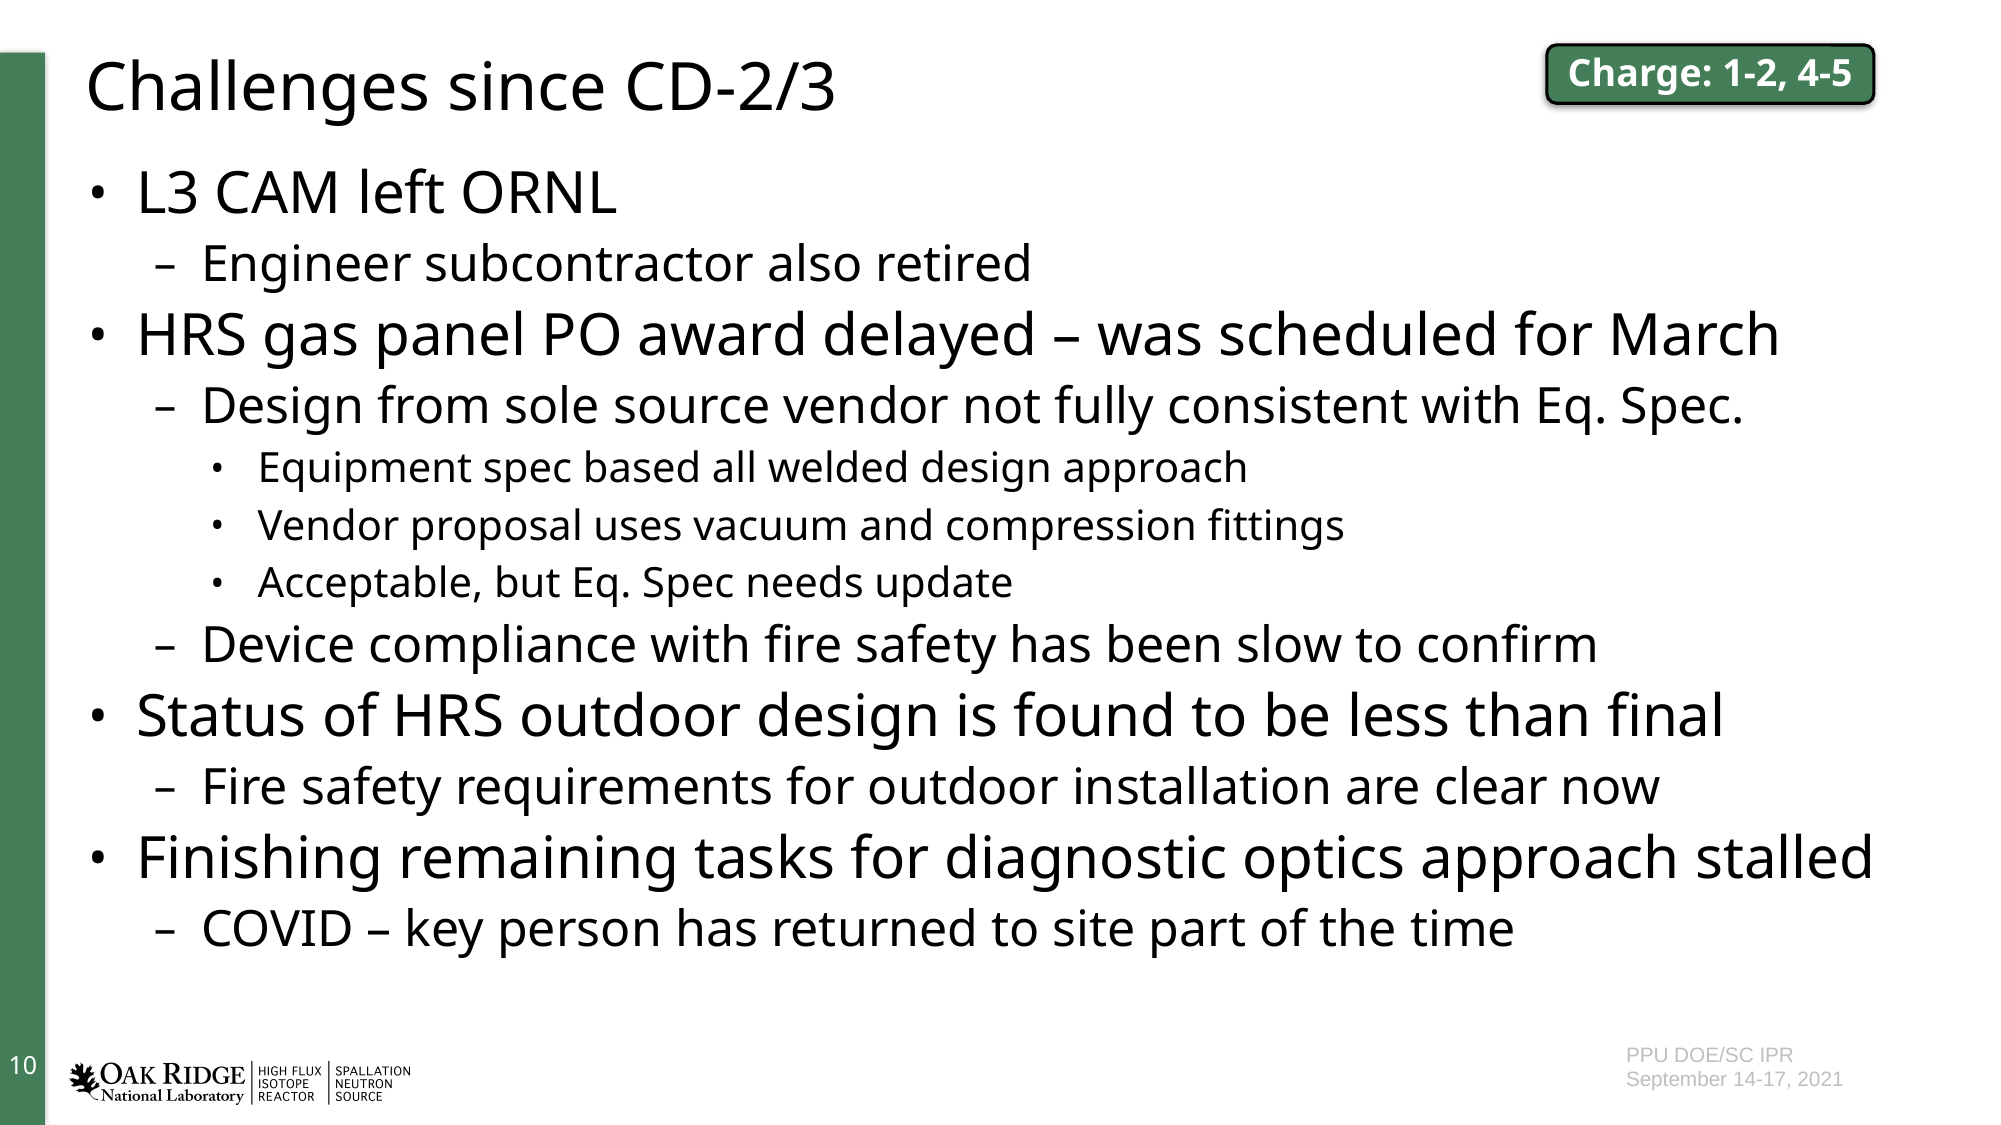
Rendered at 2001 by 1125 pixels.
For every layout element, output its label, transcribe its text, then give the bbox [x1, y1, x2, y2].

list L3 CAM left ORNL Engineer subcontractor also retired HRS gas panel PO award delayed – was scheduled for March Design from sole source vendor not fully consistent with Eq. Spec. Equipment spec based all welded design approach Vendor proposal uses vacuum and compression fittings Acceptable, but Eq. Spec needs update Device compliance with fire safety has been slow to confirm Status of HRS outdoor design is found to be less than final Fire safety requirements for outdoor installation are clear now Finishing remaining tasks for diagnostic optics approach stalled COVID – key person has returned to site part of the time [73, 155, 1949, 1035]
title Challenges since CD-2/3 [70, 44, 1946, 134]
text_box Charge: 1-2, 4-5 [1546, 44, 1874, 104]
picture [66, 1058, 413, 1108]
